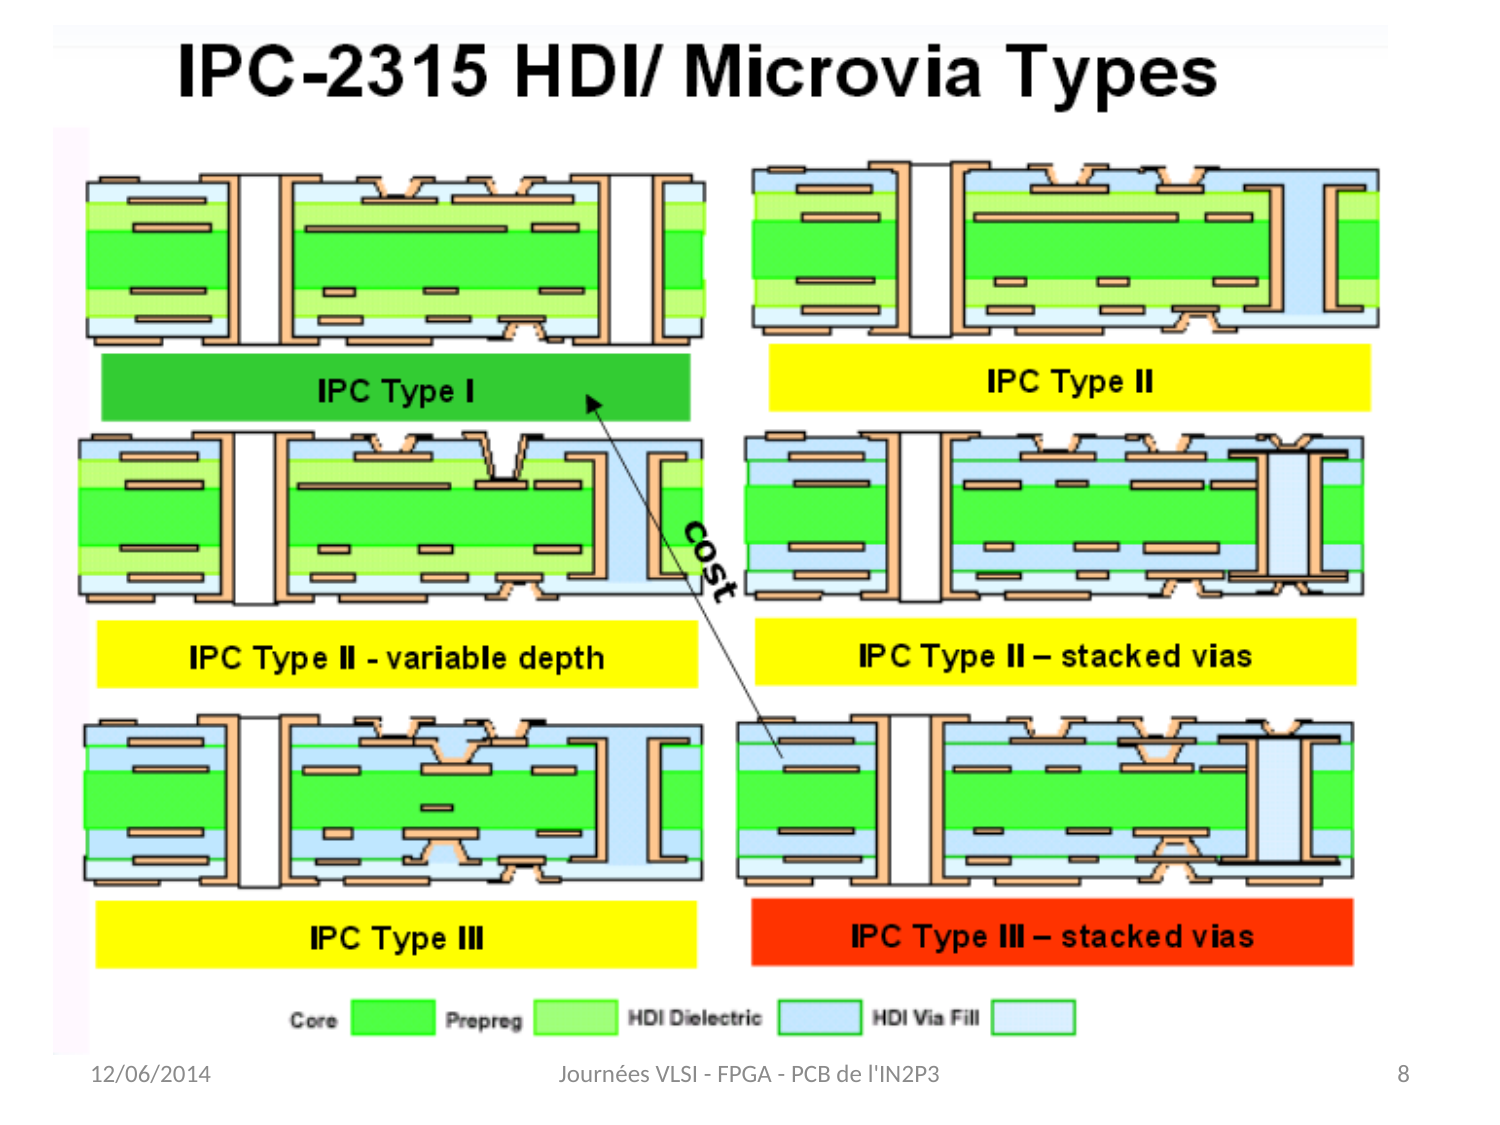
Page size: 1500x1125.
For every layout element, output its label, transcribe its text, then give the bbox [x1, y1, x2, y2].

footer Journées VLSI - FPGA - PCB de l'IN2P3 [512, 1062, 988, 1103]
picture [52, 24, 1389, 1055]
slide_number 8 [1074, 1042, 1425, 1103]
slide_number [75, 1062, 425, 1103]
